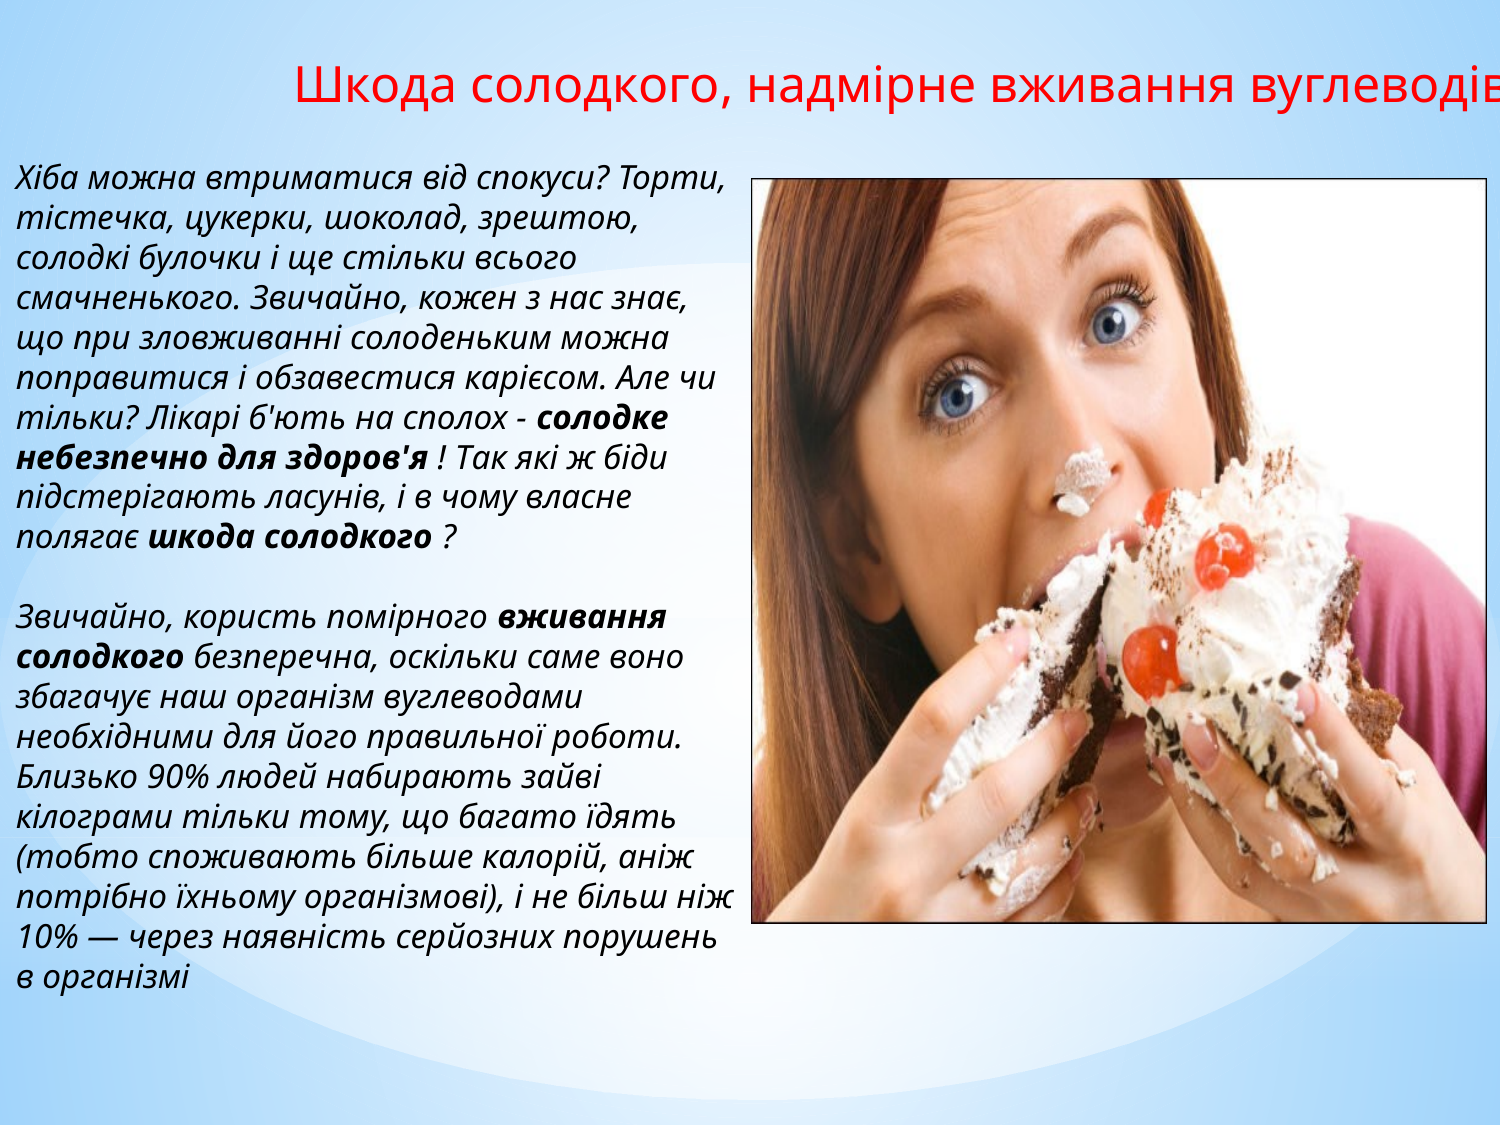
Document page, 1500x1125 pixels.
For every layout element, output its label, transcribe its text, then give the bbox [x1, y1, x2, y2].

text_box Хіба можна втриматися від спокуси? Торти, тістечка, цукерки, шоколад, зрештою, солодкі булочки і ще стільки всього смачненького. Звичайно, кожен з нас знає, що при зловживанні солоденьким можна поправитися і обзавестися карієсом. Але чи тільки? Лікарі б'ють на сполох - солодке небезпечно для здоров'я ! Так які ж біди підстерігають ласунів, і в чому власне полягає шкода солодкого ? Звичайно, користь помірного вживання солодкого безперечна, оскільки саме воно збагачує наш організм вуглеводами необхідними для його правильної роботи. Близько 90% людей набирають зайві кілограми тільки тому, що багато їдять (тобто споживають більше калорій, аніж потрібно їхньому організмові), і не більш ніж 10% — через наявність серйозних порушень в організмі [1, 148, 751, 1003]
text_box Шкода солодкого, надмірне вживання вуглеводів. [278, 45, 1500, 120]
picture [750, 178, 1487, 924]
